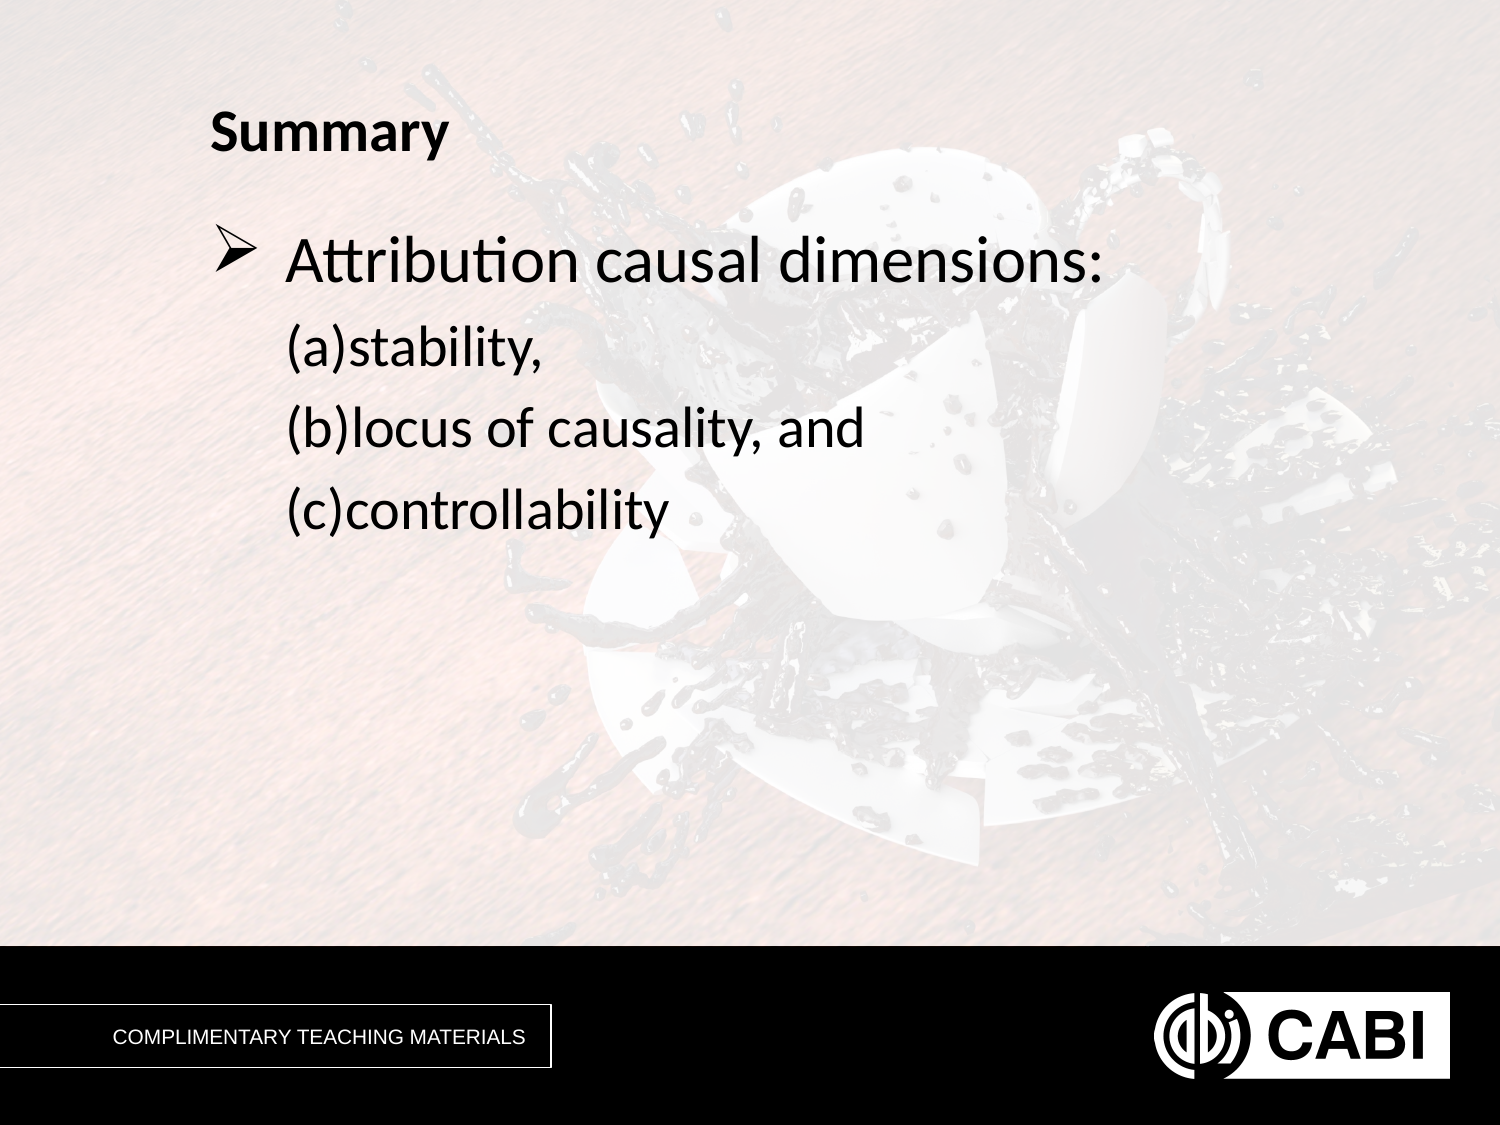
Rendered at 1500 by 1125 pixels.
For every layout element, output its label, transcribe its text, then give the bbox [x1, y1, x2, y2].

list Attribution causal dimensions: stability, locus of causality, and controllability [195, 209, 1376, 917]
picture [1154, 992, 1450, 1079]
title Summary [195, 45, 1376, 209]
